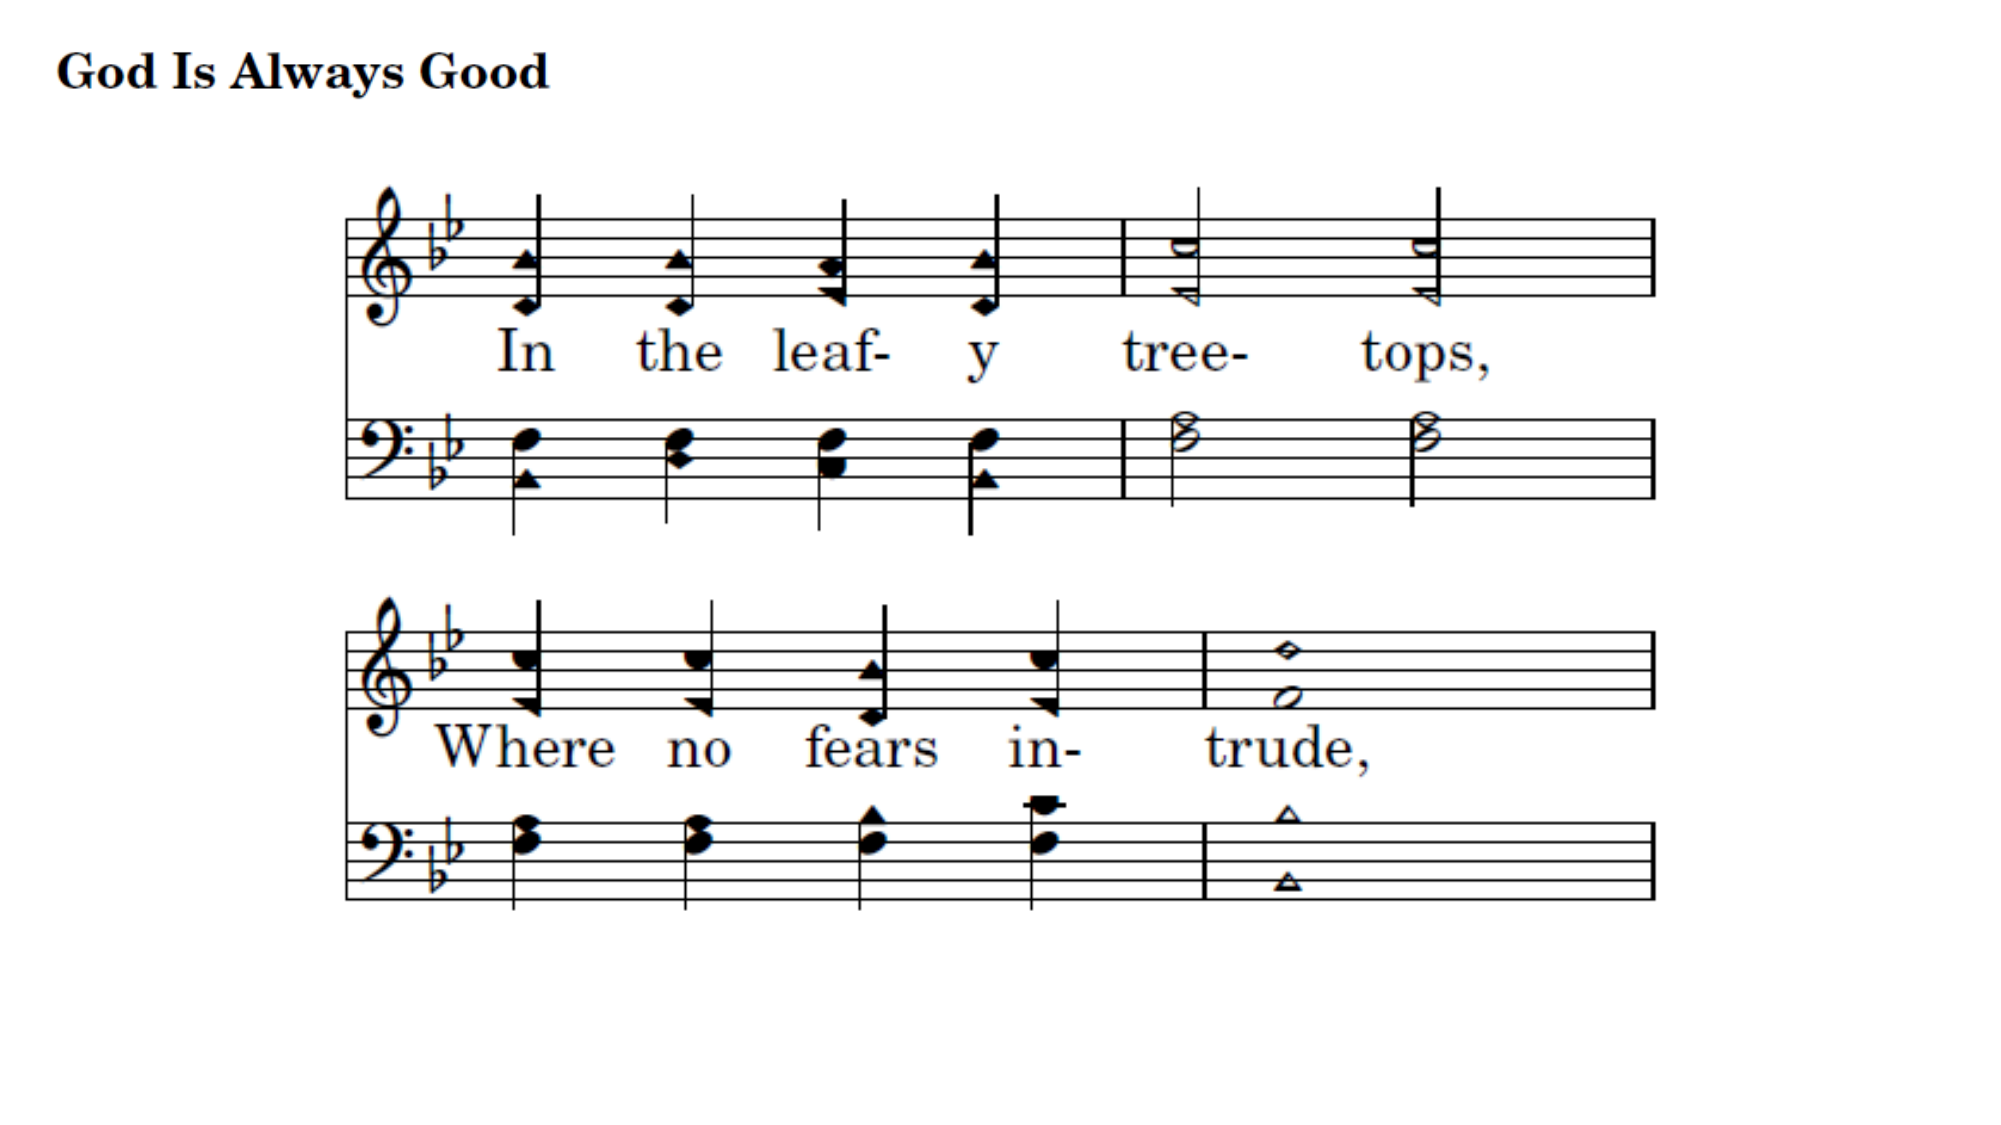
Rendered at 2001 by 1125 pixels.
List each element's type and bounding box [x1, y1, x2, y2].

picture [37, 31, 576, 113]
picture [327, 163, 1673, 961]
